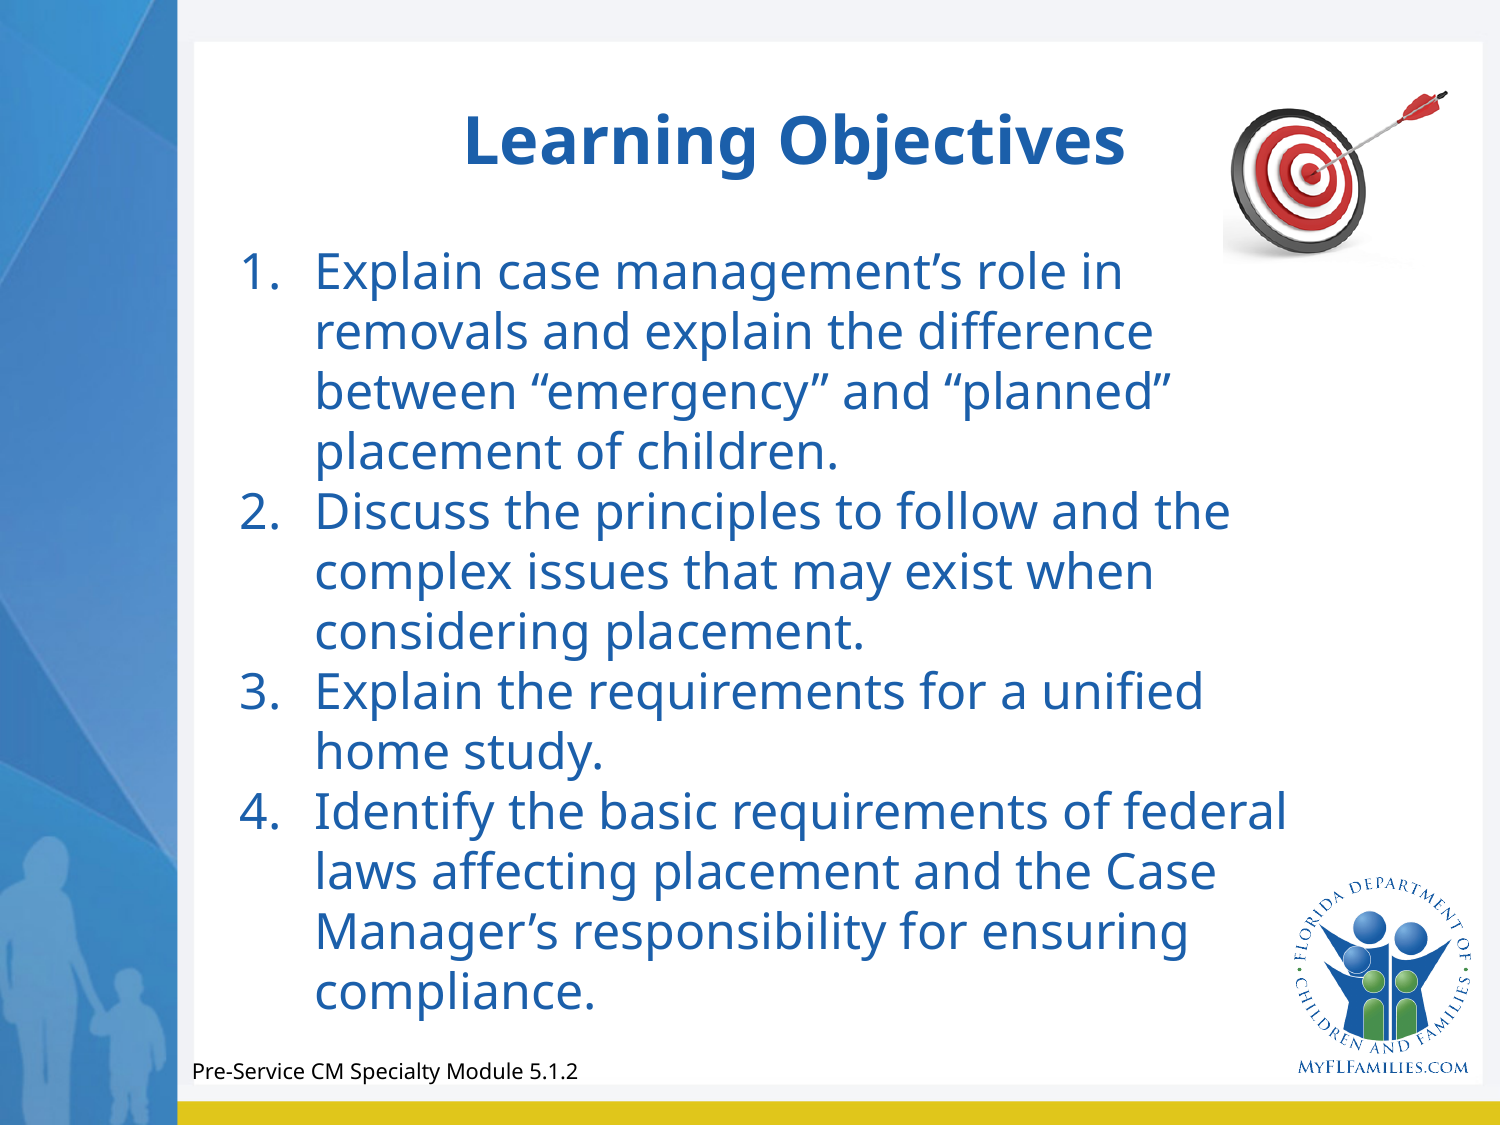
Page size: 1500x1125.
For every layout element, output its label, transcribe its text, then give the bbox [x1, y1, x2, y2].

picture [0, 0, 1500, 1125]
text_box Pre-Service CM Specialty Module 5.1.2 [177, 1050, 626, 1100]
text_box Explain case management’s role in removals and explain the difference between “emergency” and “planned” placement of children. Discuss the principles to follow and the complex issues that may exist when considering placement. Explain the requirements for a unified home study. Identify the basic requirements of federal laws affecting placement and the Case Manager’s responsibility for ensuring compliance. [225, 232, 1343, 1027]
title Learning Objectives [142, 43, 1447, 232]
